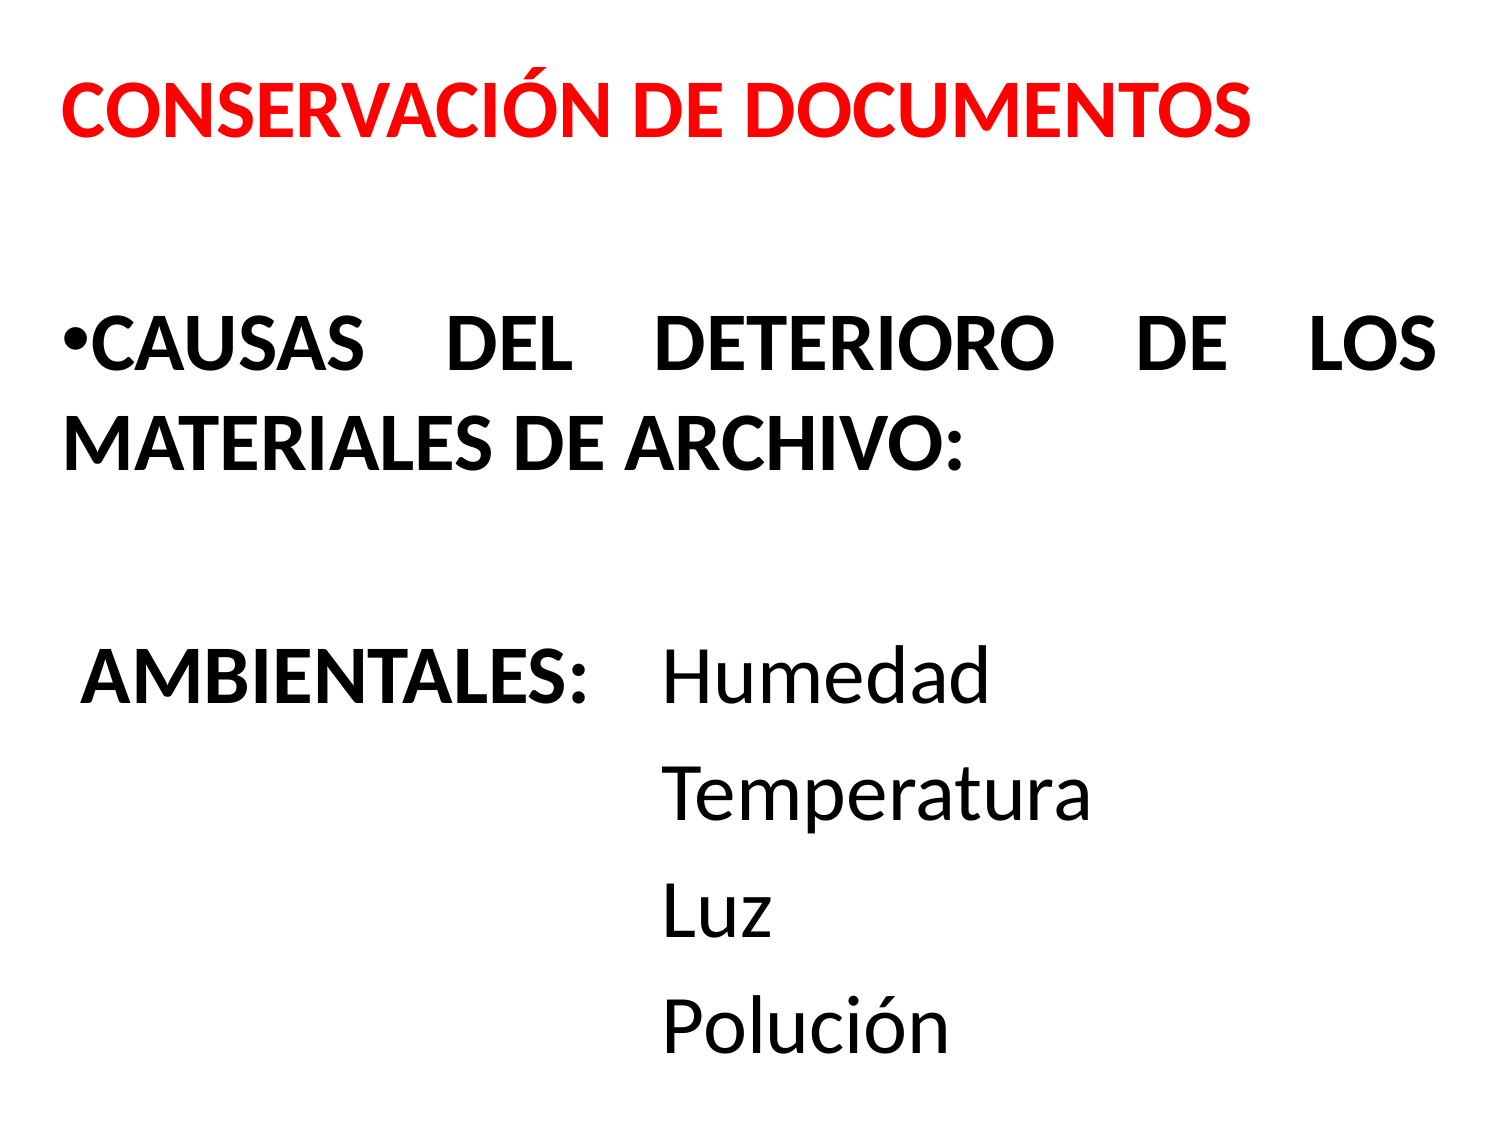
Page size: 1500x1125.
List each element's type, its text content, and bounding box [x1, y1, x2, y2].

list CONSERVACIÓN DE DOCUMENTOS CAUSAS DEL DETERIORO DE LOS MATERIALES DE ARCHIVO: AMBIENTALES: Humedad Temperatura Luz Polución [46, 46, 1454, 1079]
